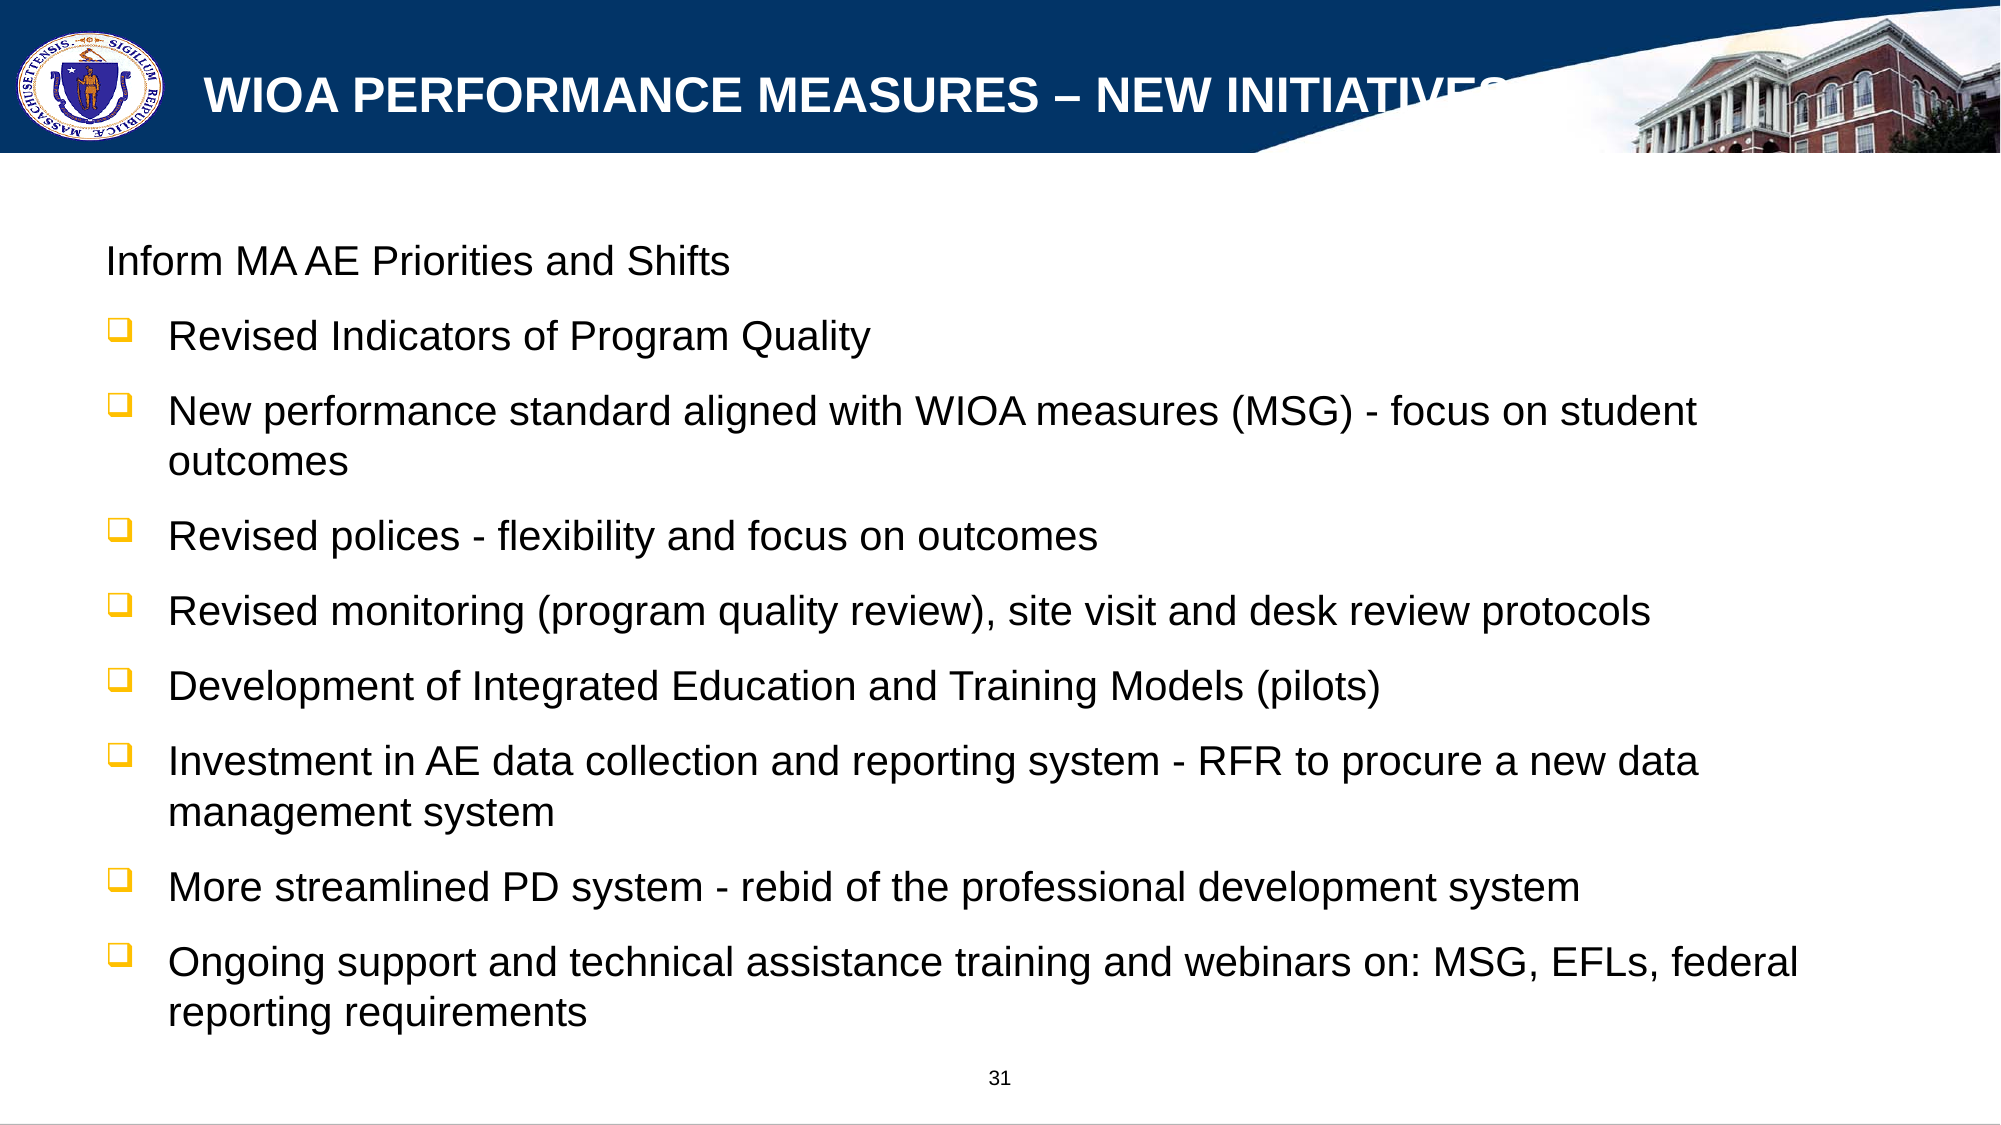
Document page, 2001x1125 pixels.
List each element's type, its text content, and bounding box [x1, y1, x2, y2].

title WIOA Performance Measures – New Initiatives [188, 4, 1661, 131]
list Inform MA AE Priorities and Shifts Revised Indicators of Program Quality New performance standard aligned with WIOA measures (MSG) - focus on student outcomes Revised polices - flexibility and focus on outcomes Revised monitoring (program quality review), site visit and desk review protocols Development of Integrated Education and Training Models (pilots) Investment in AE data collection and reporting system - RFR to procure a new data management system More streamlined PD system - rebid of the professional development system Ongoing support and technical assistance training and webinars on: MSG, EFLs, federal reporting requirements [97, 226, 1899, 1090]
picture [0, 0, 2001, 153]
